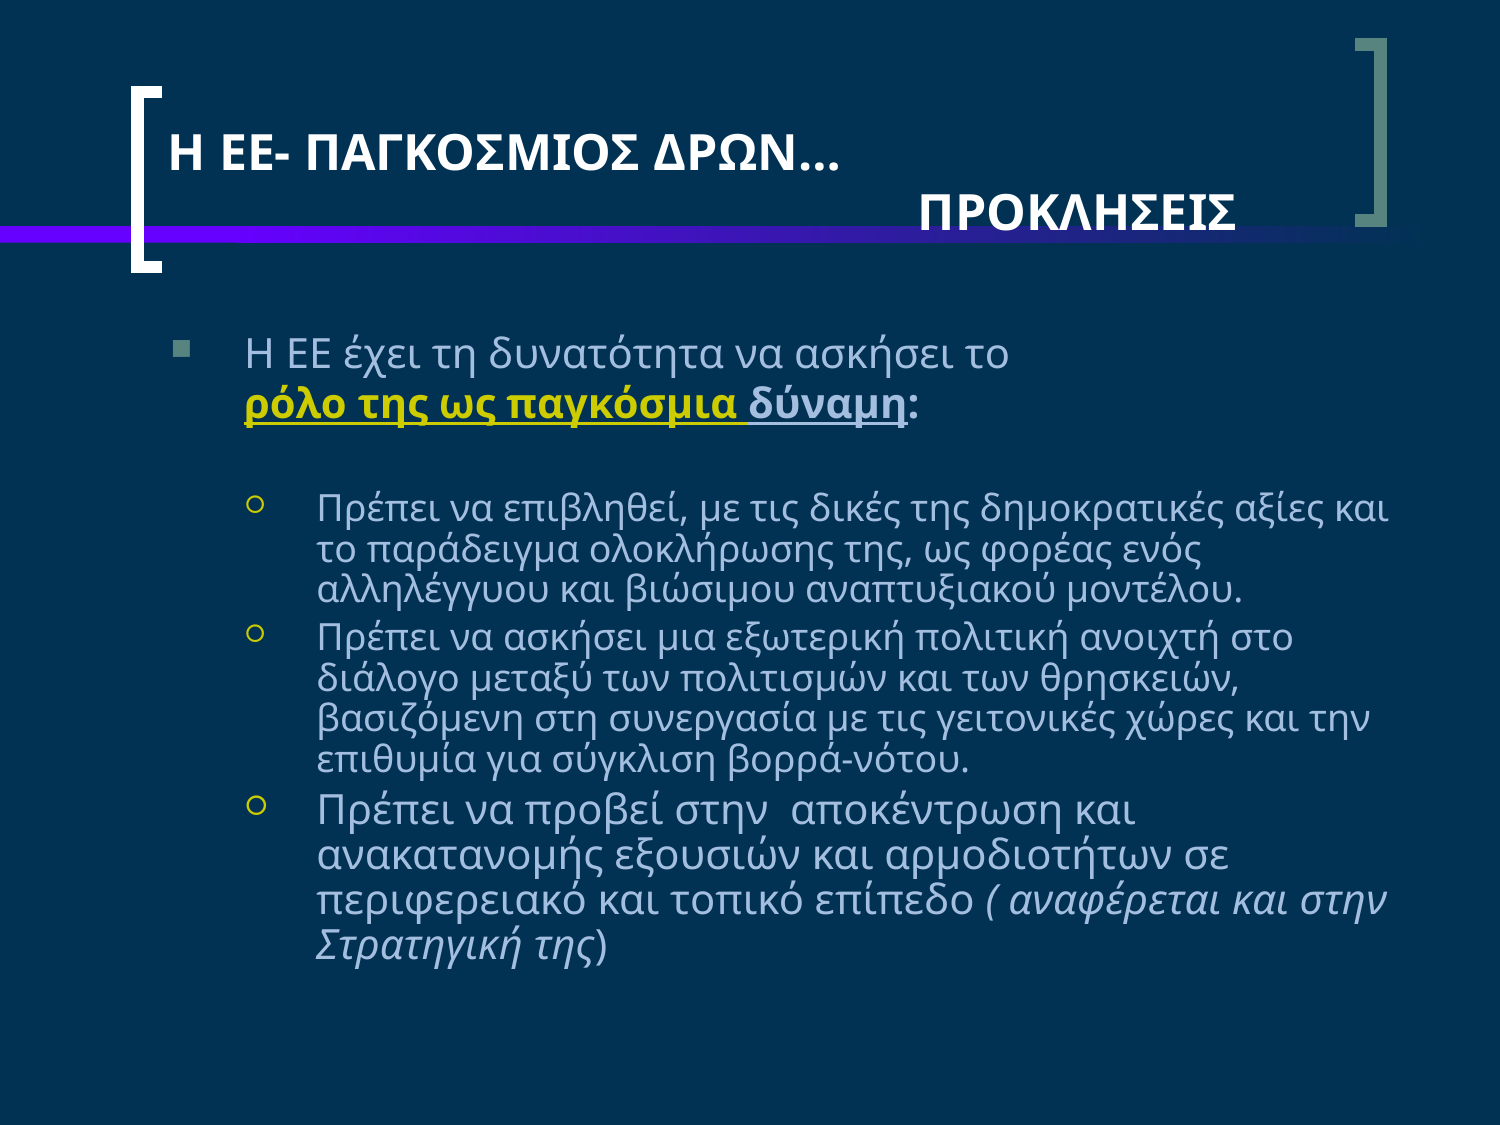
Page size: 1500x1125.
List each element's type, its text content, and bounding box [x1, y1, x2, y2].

title Η ΕΕ- ΠΑΓΚΟΣΜΙΟΣ ΔΡΩΝ… ΠΡΟΚΛΗΣΕΙΣ [152, 15, 1328, 248]
list Η ΕΕ έχει τη δυνατότητα να ασκήσει το ρόλο της ως παγκόσμια δύναμη: Πρέπει να επιβληθεί, με τις δικές της δημοκρατικές αξίες και το παράδειγμα ολοκλήρωσης της, ως φορέας ενός αλληλέγγυου και βιώσιμου αναπτυξιακού μοντέλου. Πρέπει να ασκήσει μια εξωτερική πολιτική ανοιχτή στο διάλογο μεταξύ των πολιτισμών και των θρησκειών, βασιζόμενη στη συνεργασία με τις γειτονικές χώρες και την επιθυμία για σύγκλιση βορρά-νότου. Πρέπει να προβεί στην αποκέντρωση και ανακατανομής εξουσιών και αρμοδιοτήτων σε περιφερειακό και τοπικό επίπεδο ( αναφέρεται και στην Στρατηγική της) [155, 324, 1413, 1000]
